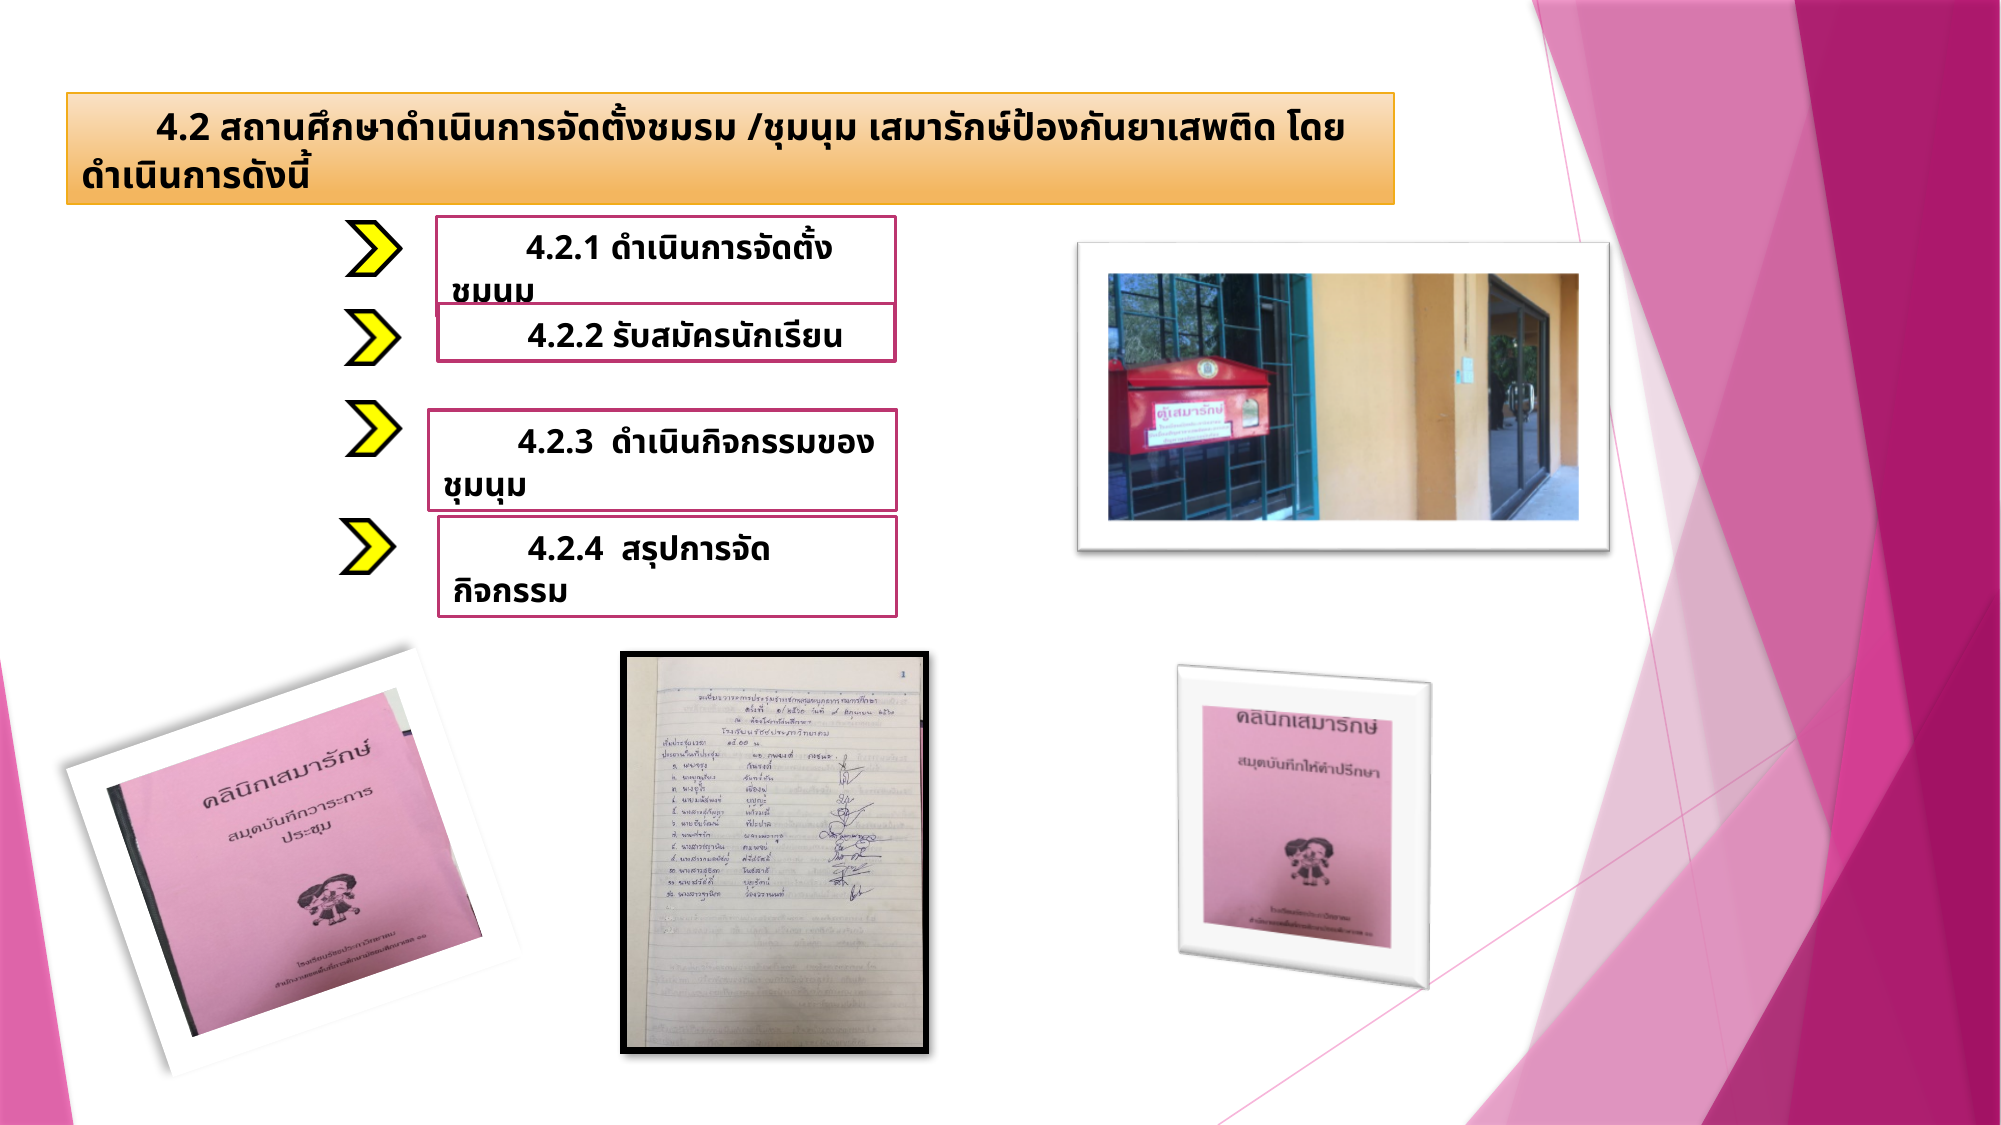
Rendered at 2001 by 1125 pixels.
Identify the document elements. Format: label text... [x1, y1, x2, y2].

picture [107, 688, 482, 1036]
text_box 4.2.2 รับสมัครนักเรียน [436, 302, 897, 363]
picture [344, 399, 404, 457]
picture [337, 518, 397, 576]
picture [1168, 656, 1438, 999]
text_box 4.2.4 สรุปการจัดกิจกรรม [437, 515, 898, 618]
picture [625, 656, 924, 1048]
picture [342, 309, 402, 367]
text_box 4.2.1 ดำเนินการจัดตั้งชุมนุม [435, 215, 897, 318]
picture [1066, 234, 1622, 567]
picture [344, 220, 404, 278]
text_box 4.2.3 ดำเนินกิจกรรมของชุมนุม [427, 408, 898, 512]
text_box 4.2 สถานศึกษาดำเนินการจัดตั้งชมรม /ชุมนุม เสมารักษ์ป้องกันยาเสพติด โดยดำเนินการดังนี้ [66, 92, 1395, 205]
